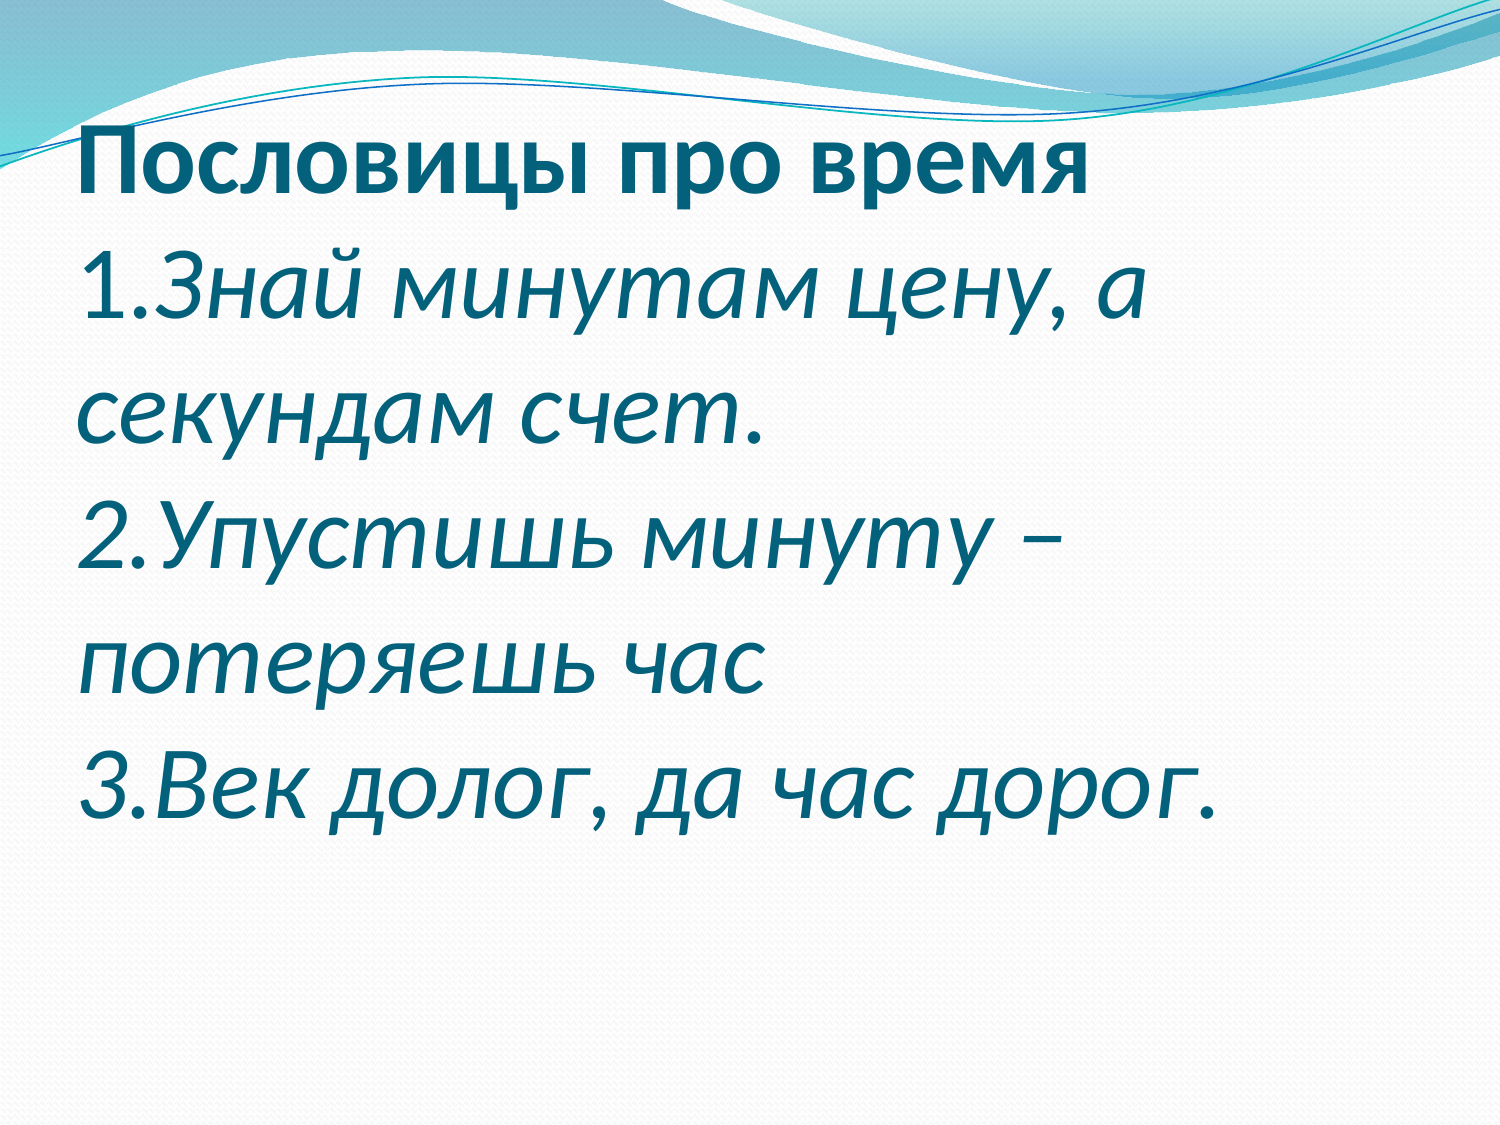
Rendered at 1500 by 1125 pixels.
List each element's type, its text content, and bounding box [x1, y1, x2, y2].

title Пословицы про время 1.Знай минутам цену, а секундам счет. 2.Упустишь минуту – потеряешь час 3.Век долог, да час дорог. [74, 44, 1426, 965]
